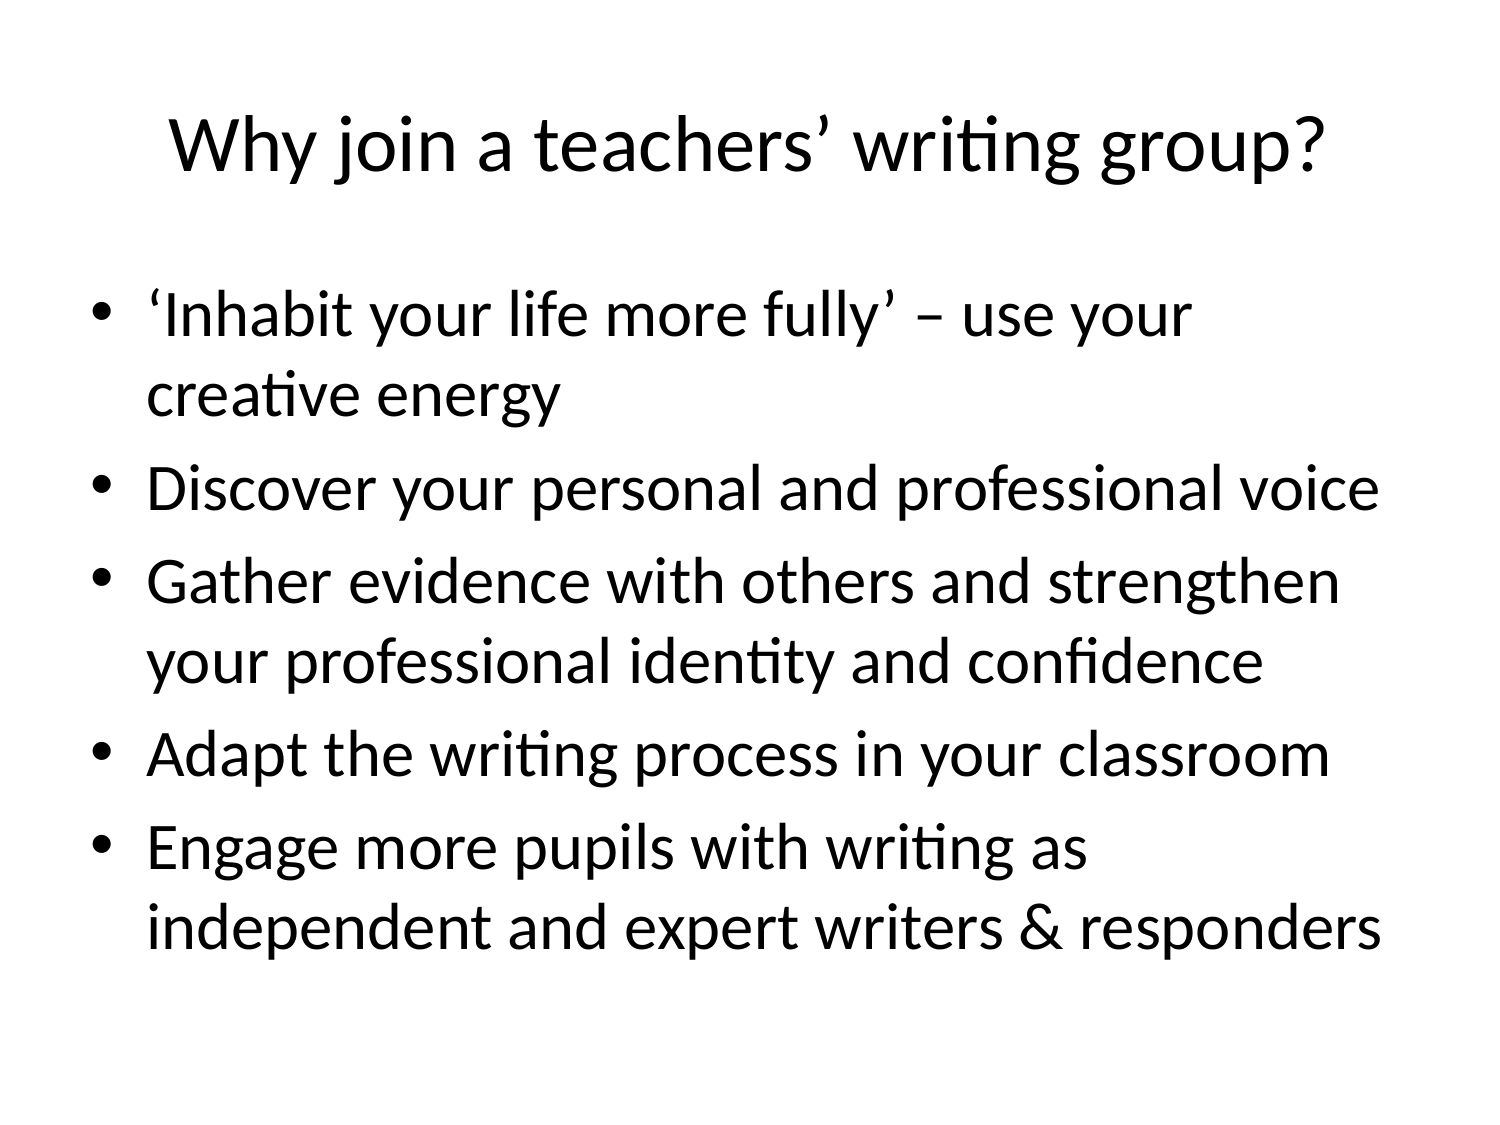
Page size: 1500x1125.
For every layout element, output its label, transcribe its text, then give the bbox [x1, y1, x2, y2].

title Why join a teachers’ writing group? [75, 45, 1425, 233]
list ‘Inhabit your life more fully’ – use your creative energy Discover your personal and professional voice Gather evidence with others and strengthen your professional identity and confidence Adapt the writing process in your classroom Engage more pupils with writing as independent and expert writers & responders [75, 262, 1425, 1005]
